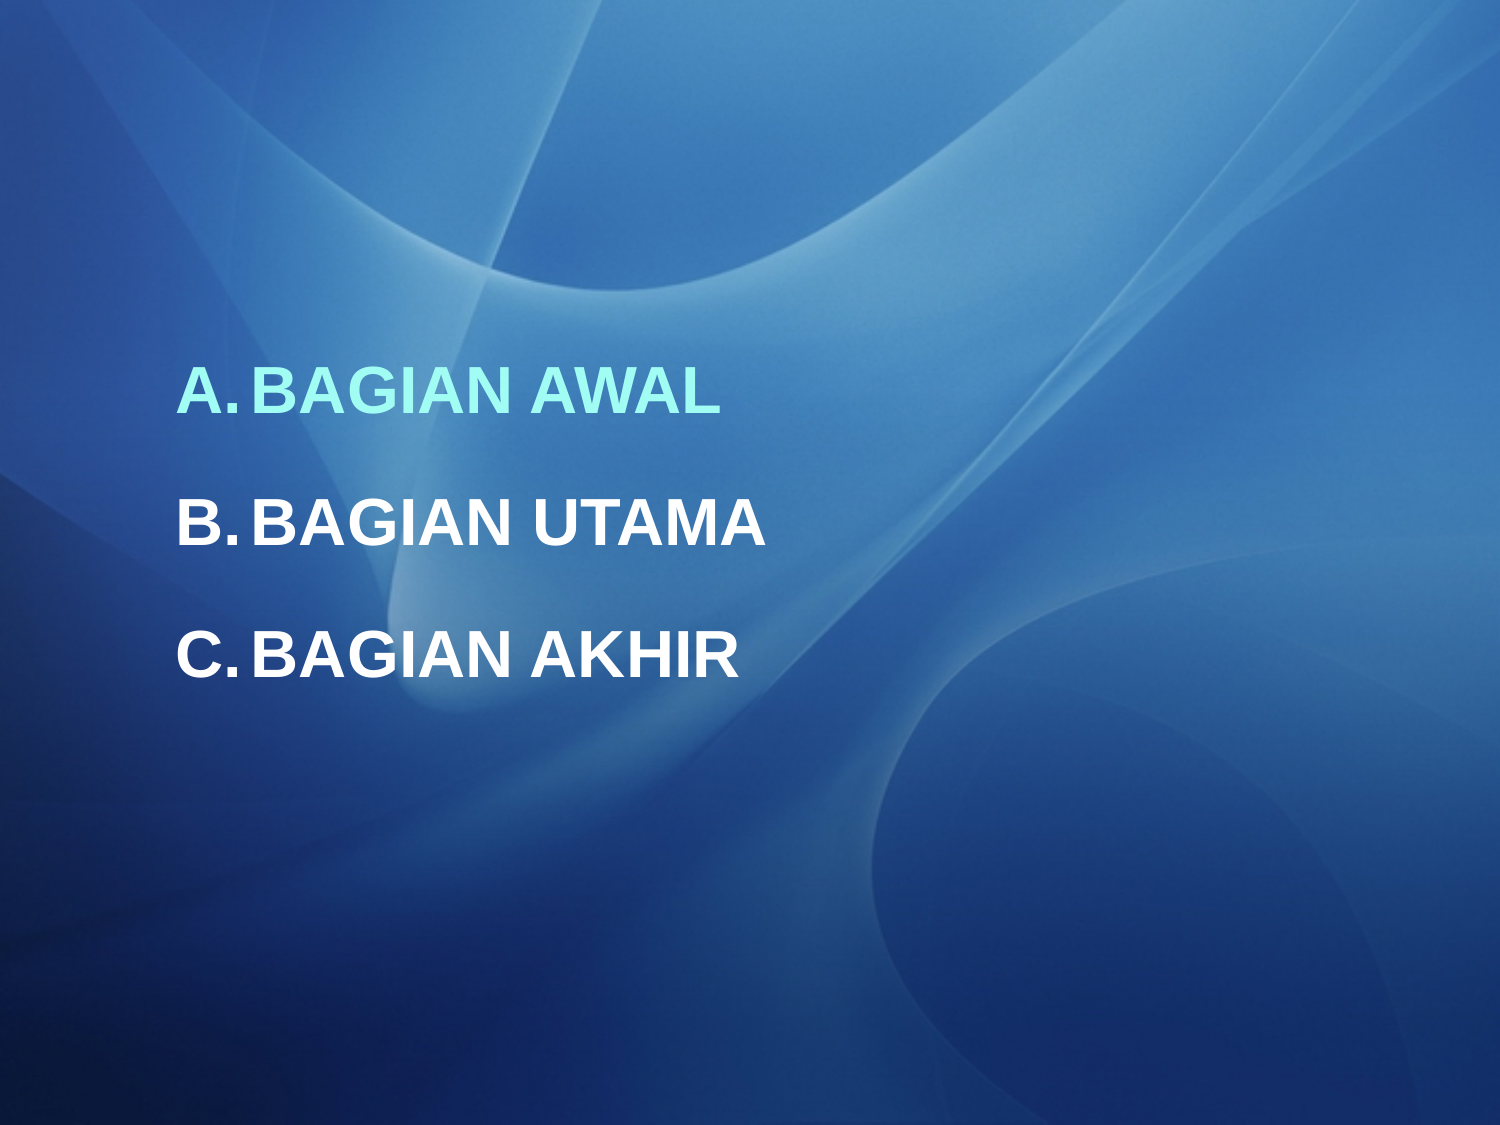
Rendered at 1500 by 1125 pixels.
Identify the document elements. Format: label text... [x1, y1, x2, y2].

text_box BAGIAN AWAL BAGIAN UTAMA BAGIAN AKHIR [160, 299, 1354, 699]
picture [0, 0, 1500, 1125]
